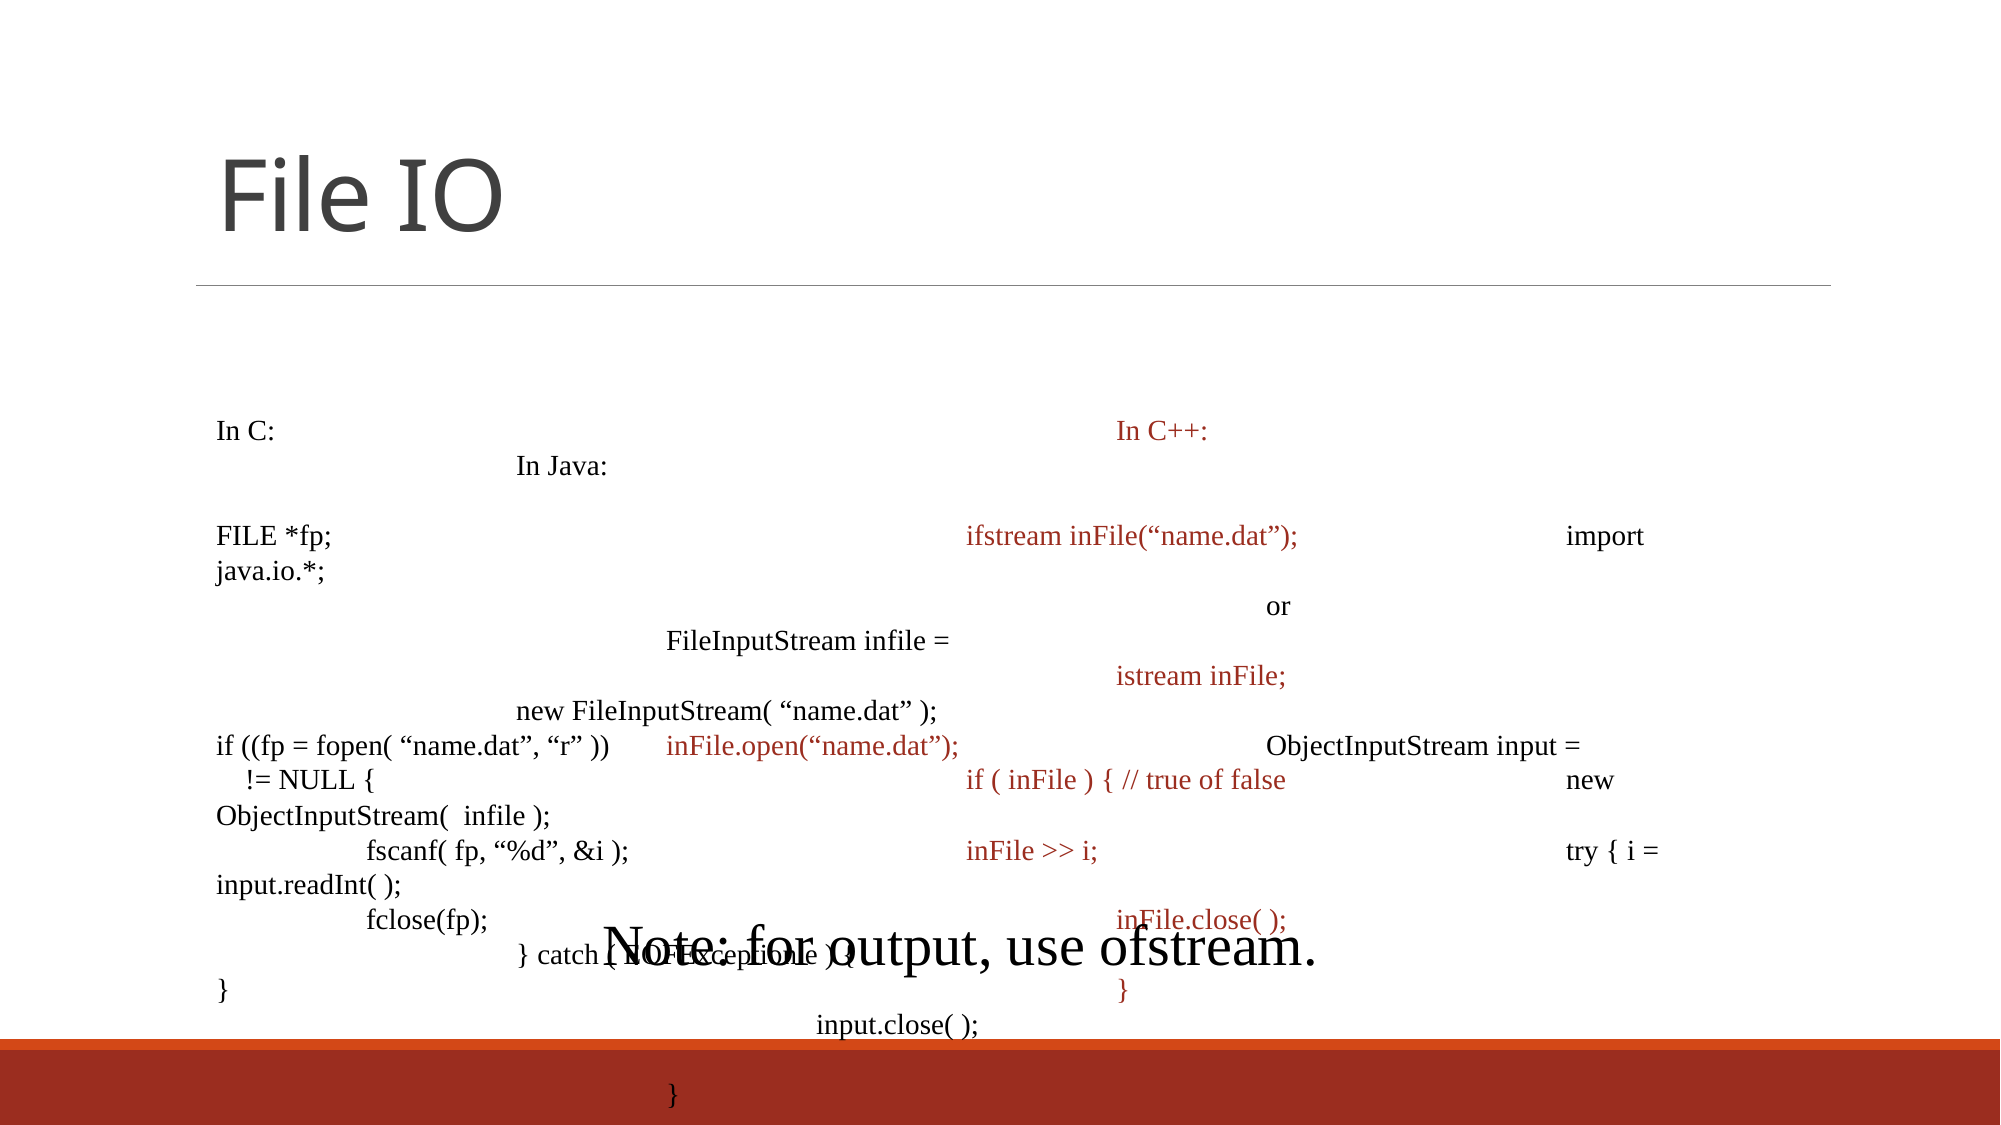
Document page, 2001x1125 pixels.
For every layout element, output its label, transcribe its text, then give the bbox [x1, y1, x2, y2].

text_box Note: for output, use ofstream. [587, 900, 1334, 985]
text_box In C: In C++: In Java: FILE *fp; ifstream inFile(“name.dat”); import java.io.*; or FileInputStream infile = istream inFile; new FileInputStream( “name.dat” ); if ((fp = fopen( “name.dat”, “r” )) inFile.open(“name.dat”); ObjectInputStream input = != NULL { if ( inFile ) { // true of false new ObjectInputStream( infile ); fscanf( fp, “%d”, &i ); inFile >> i; try { i = input.readInt( ); fclose(fp); inFile.close( ); } catch ( EOFException e ) { } } input.close( ); } [201, 403, 1702, 1118]
title File IO [201, 71, 1477, 260]
